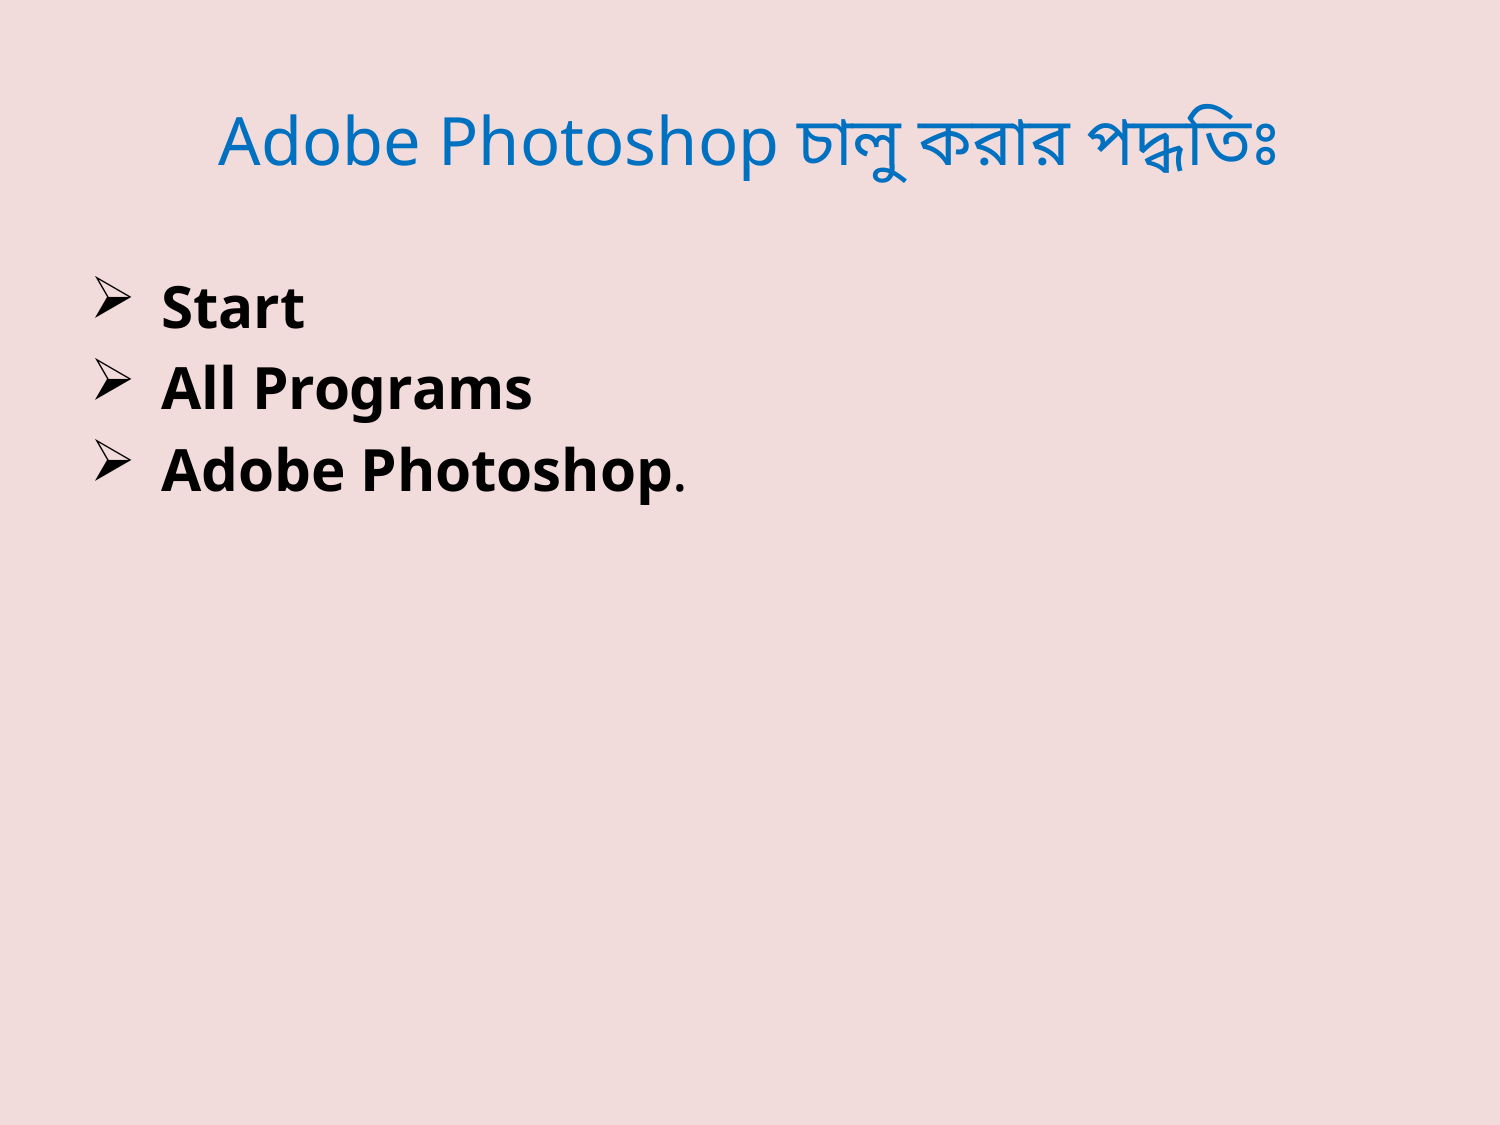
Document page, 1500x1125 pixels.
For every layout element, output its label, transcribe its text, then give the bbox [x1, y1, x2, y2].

list Start All Programs Adobe Photoshop. [75, 262, 1425, 650]
title Adobe Photoshop চালু করার পদ্ধতিঃ [0, 45, 1500, 233]
